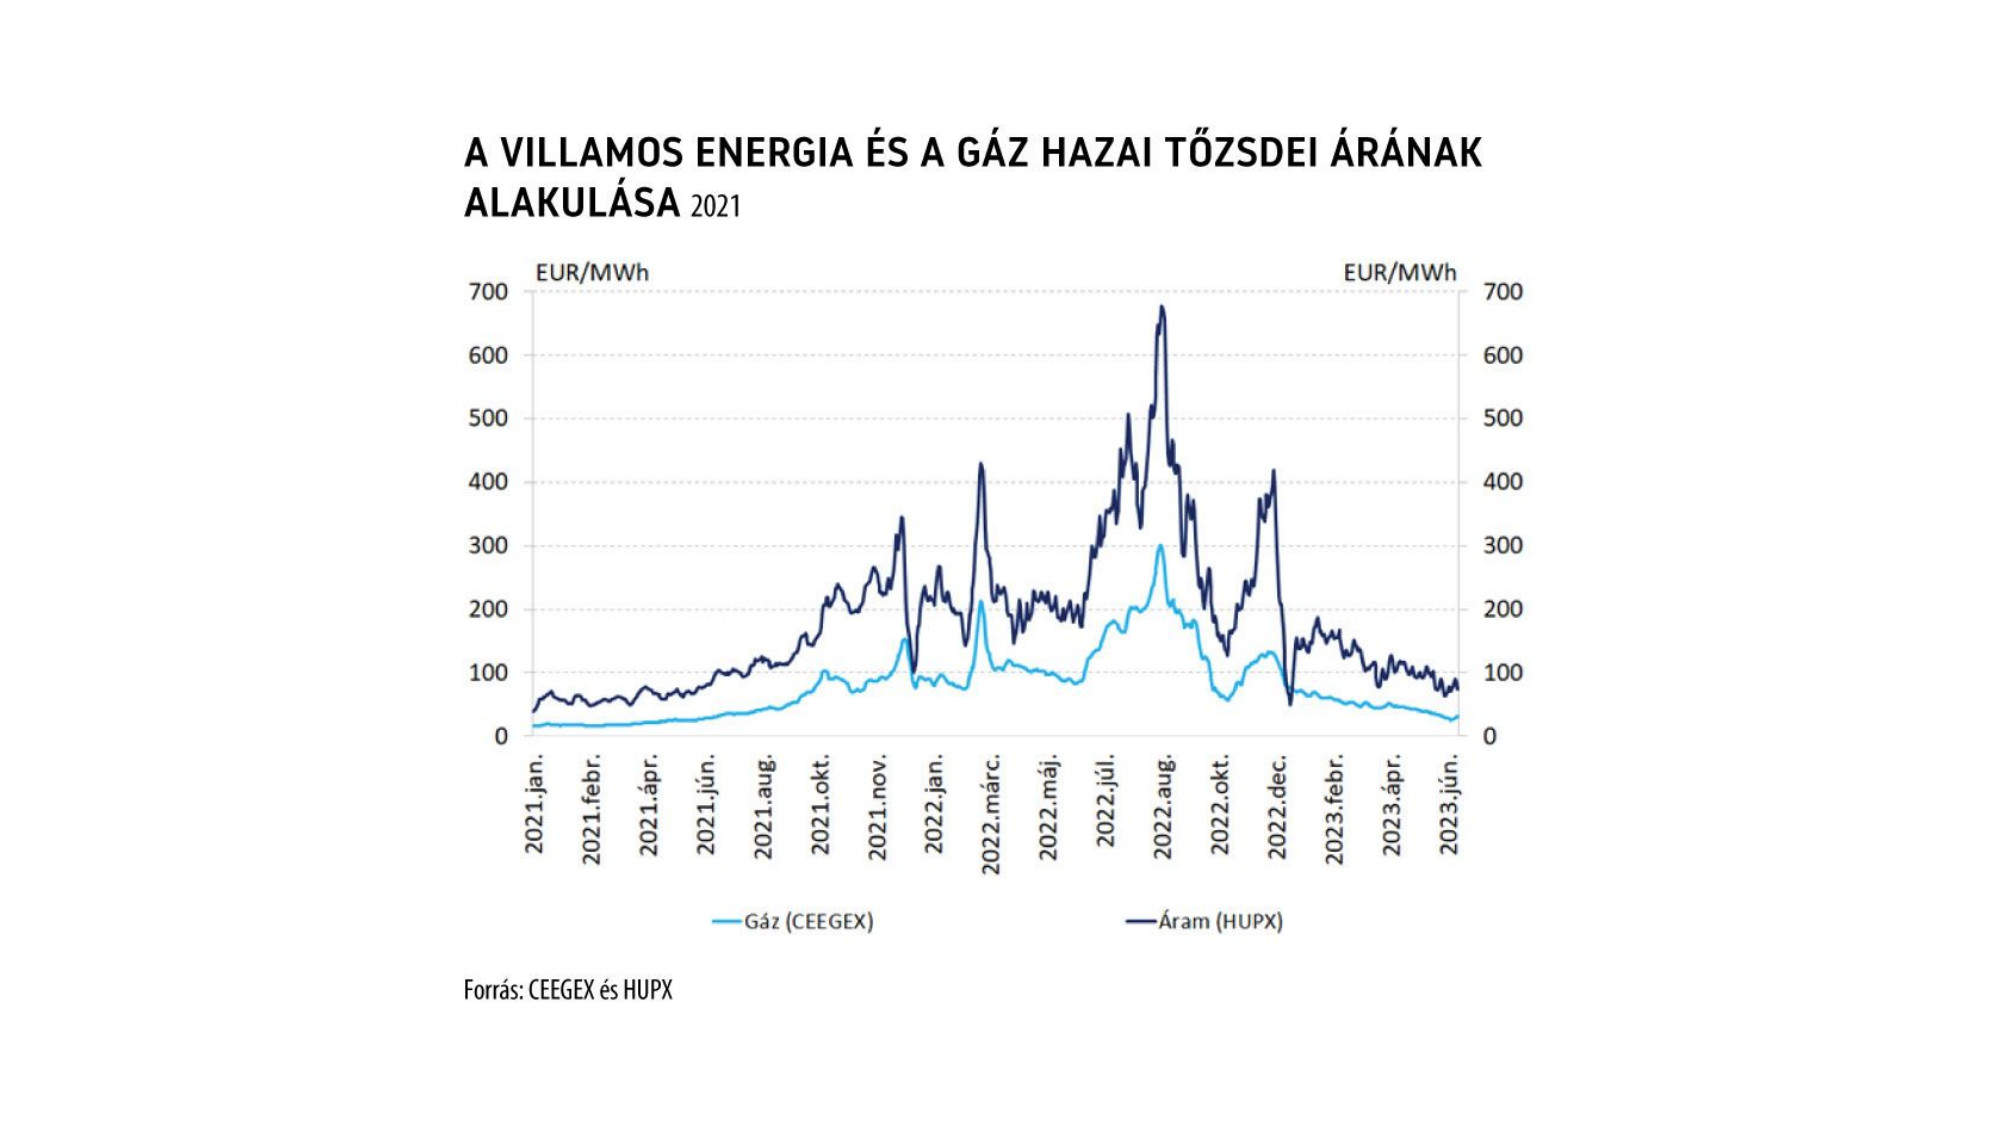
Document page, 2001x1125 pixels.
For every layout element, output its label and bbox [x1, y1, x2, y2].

list [463, 104, 1537, 1020]
